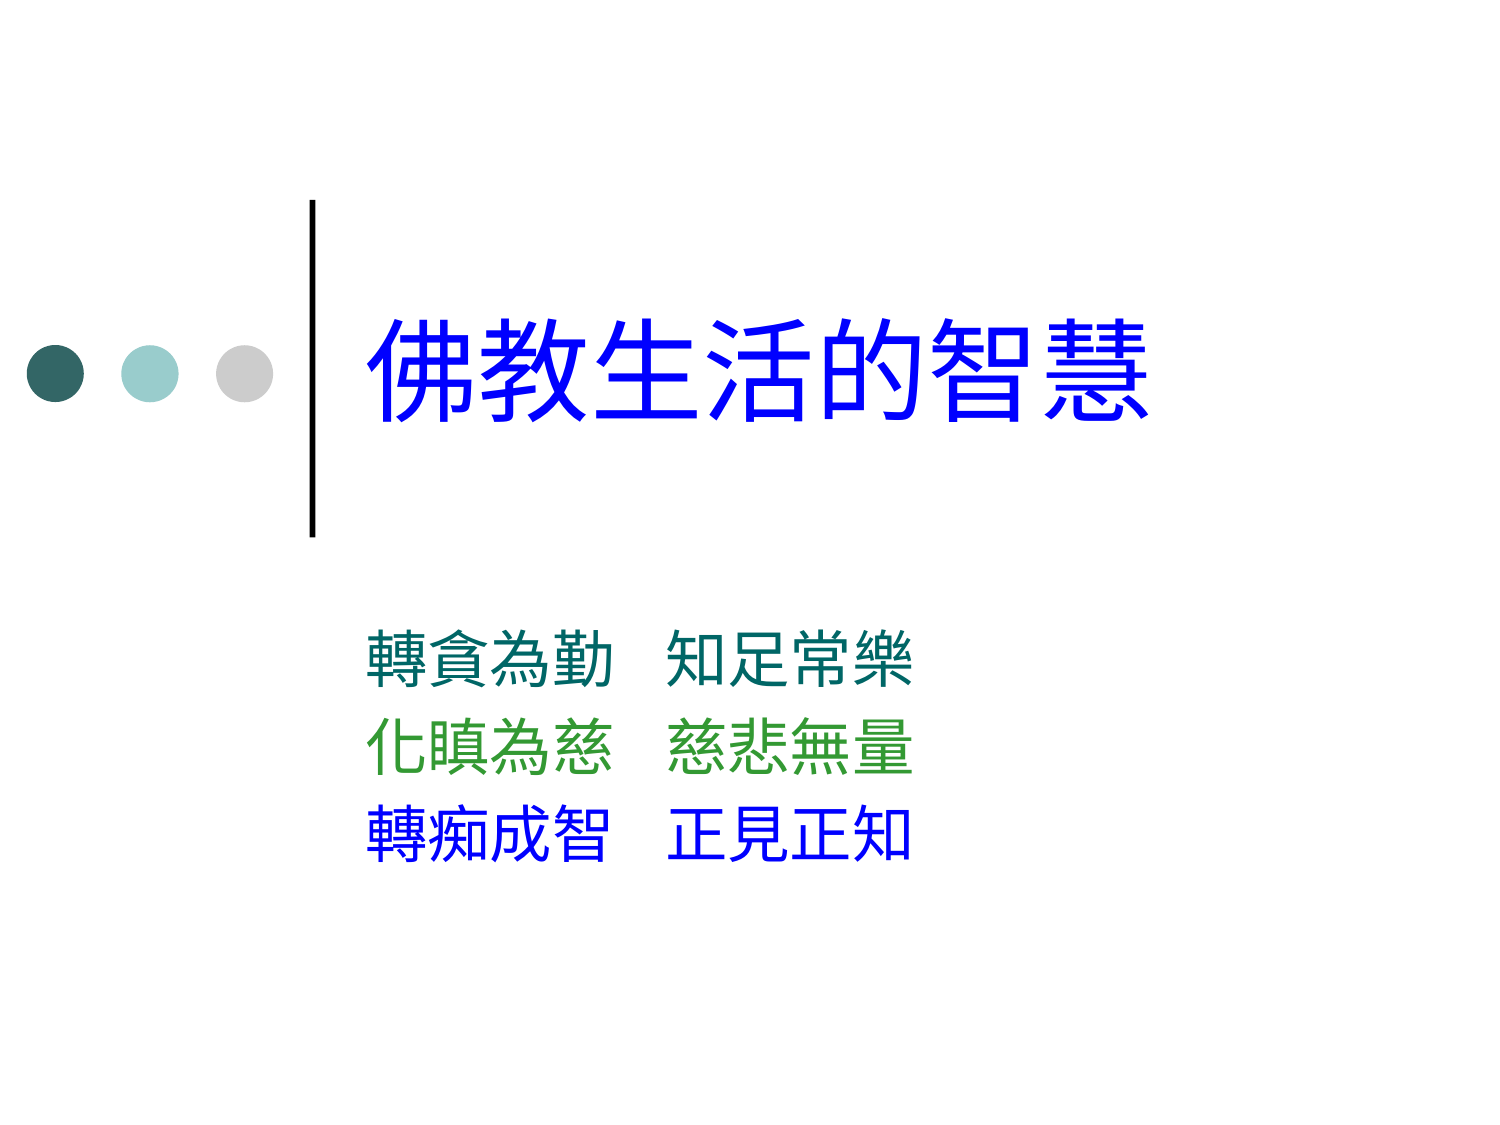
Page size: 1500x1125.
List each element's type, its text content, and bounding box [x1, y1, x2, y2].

subtitle 轉貪為勤 知足常樂 化瞋為慈 慈悲無量 轉痴成智 正見正知 [350, 612, 1413, 938]
title 佛教生活的智慧 [350, 224, 1413, 513]
